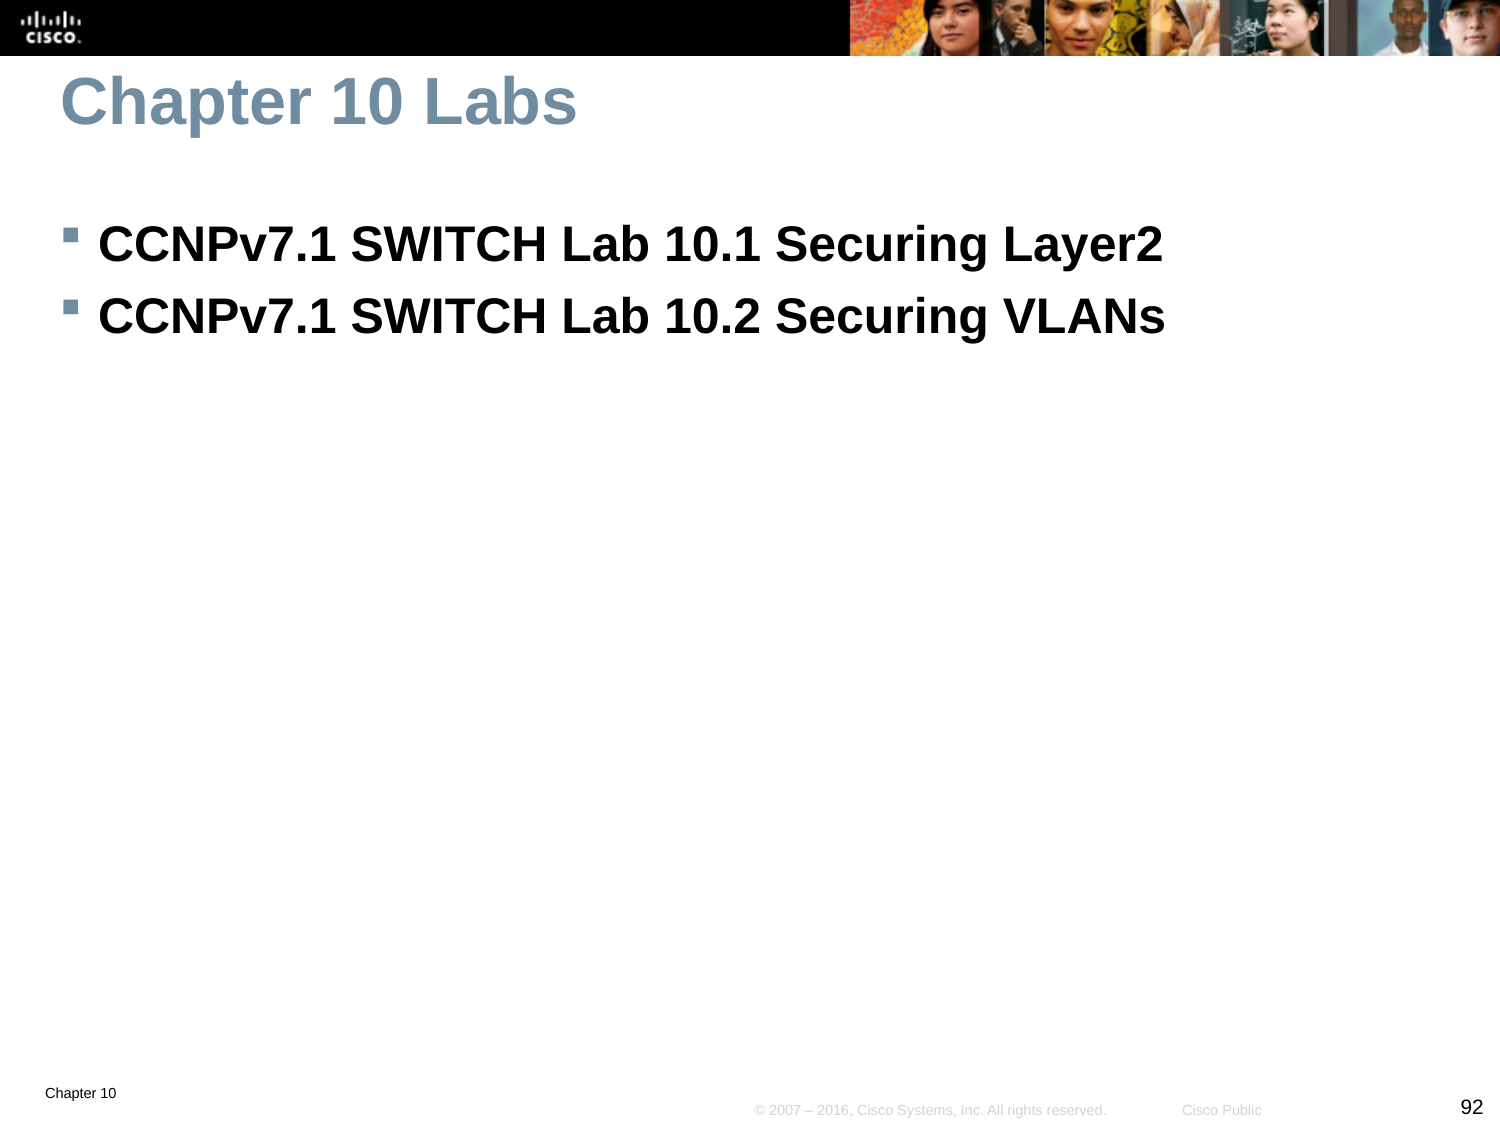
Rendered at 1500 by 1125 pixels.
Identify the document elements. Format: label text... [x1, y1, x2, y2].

list CCNPv7.1 SWITCH Lab 10.1 Securing Layer2 CCNPv7.1 SWITCH Lab 10.2 Securing VLANs [45, 204, 1444, 1047]
title Chapter 10 Labs [45, 59, 1444, 182]
picture [0, 0, 1500, 56]
